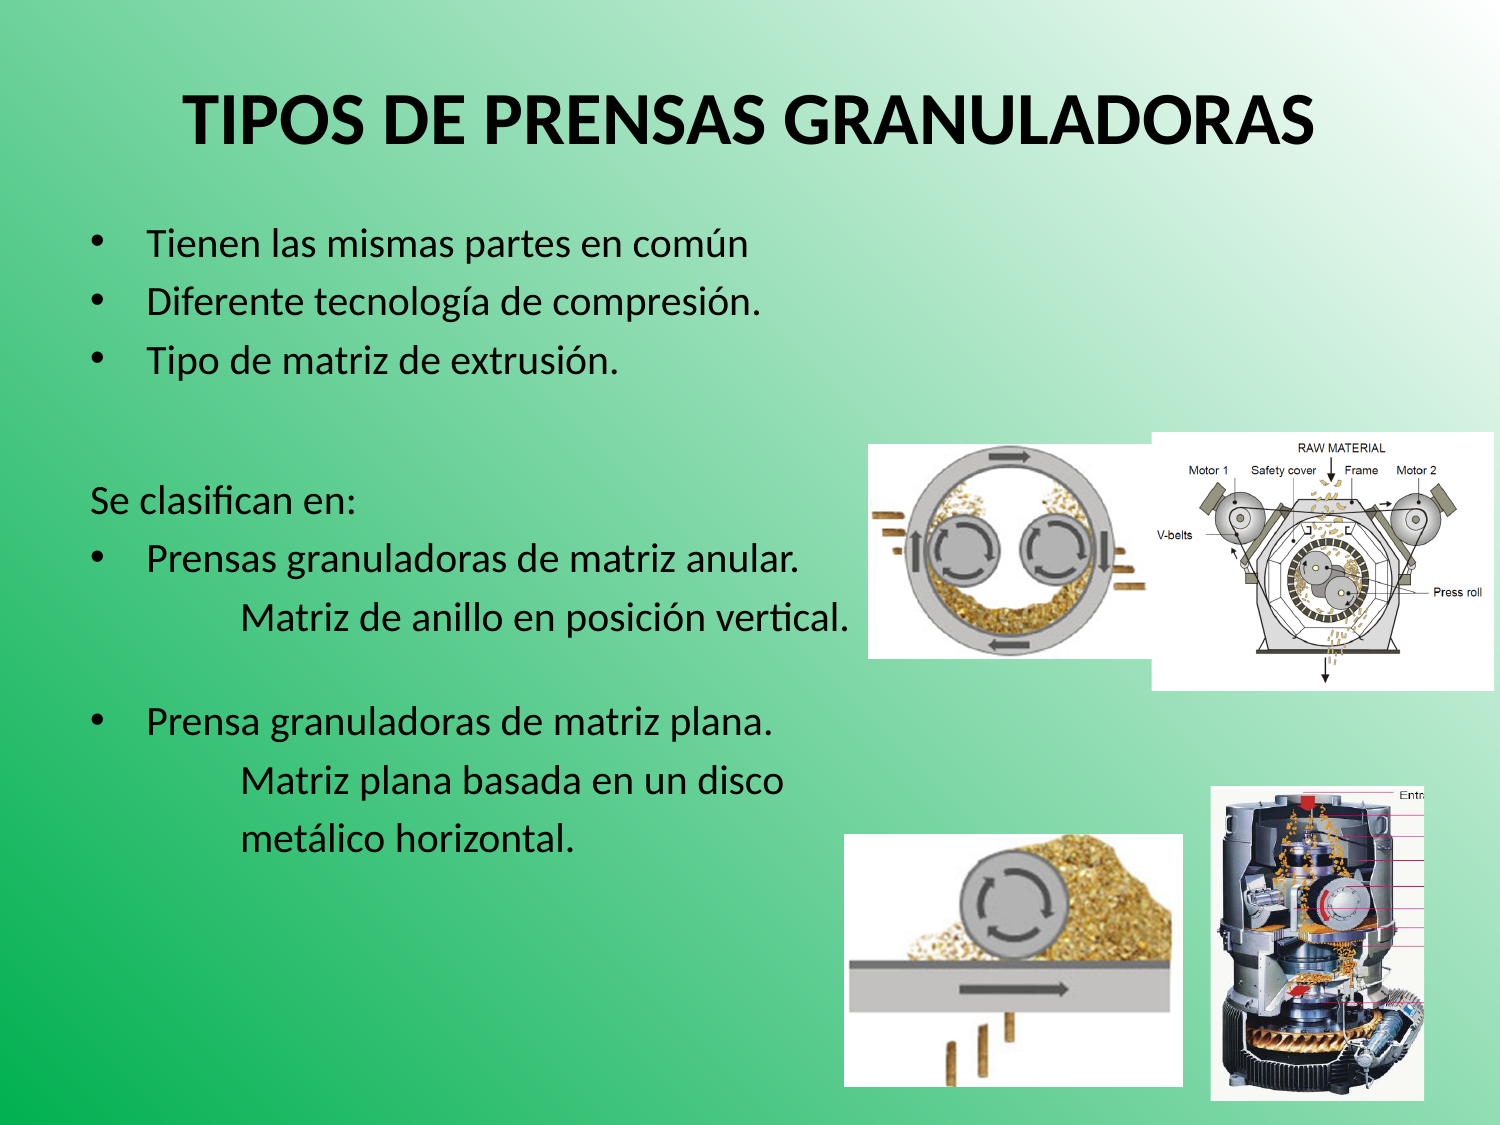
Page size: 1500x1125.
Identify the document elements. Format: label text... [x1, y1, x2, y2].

picture [844, 833, 1183, 1087]
title TIPOS DE PRENSAS GRANULADORAS [75, 45, 1425, 185]
list Tienen las mismas partes en común Diferente tecnología de compresión. Tipo de matriz de extrusión. Se clasifican en: Prensas granuladoras de matriz anular. Matriz de anillo en posición vertical. Prensa granuladoras de matriz plana. Matriz plana basada en un disco metálico horizontal. [75, 208, 1425, 1005]
picture [867, 432, 1495, 691]
picture [1210, 786, 1425, 1101]
